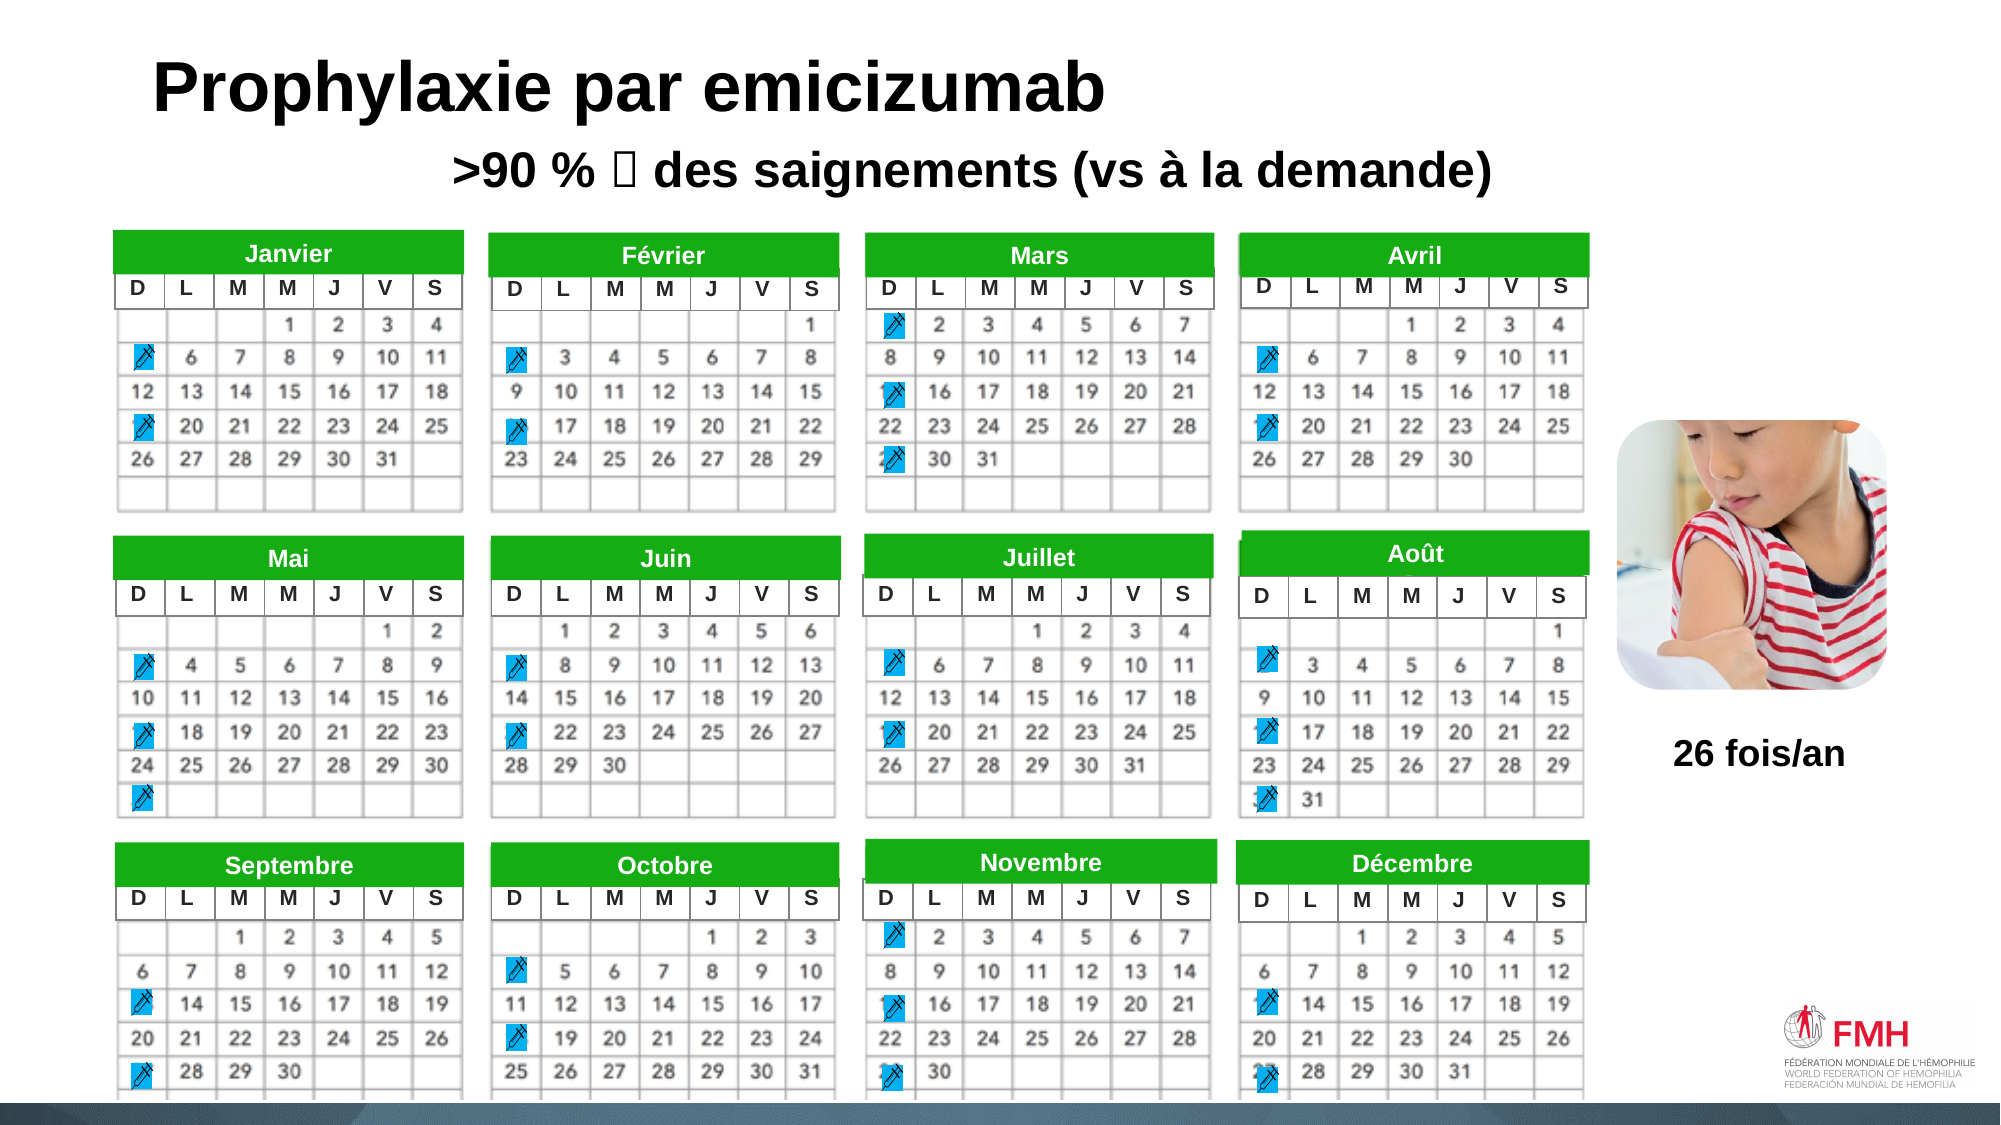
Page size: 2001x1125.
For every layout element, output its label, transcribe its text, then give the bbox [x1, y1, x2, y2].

text_box 26 fois/an [1644, 721, 1875, 781]
picture [1616, 420, 1887, 690]
picture [1784, 1005, 1975, 1088]
title Prophylaxie par emicizumab >90 %  des saignements (vs à la demande) [137, 36, 1863, 216]
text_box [113, 218, 1594, 1100]
